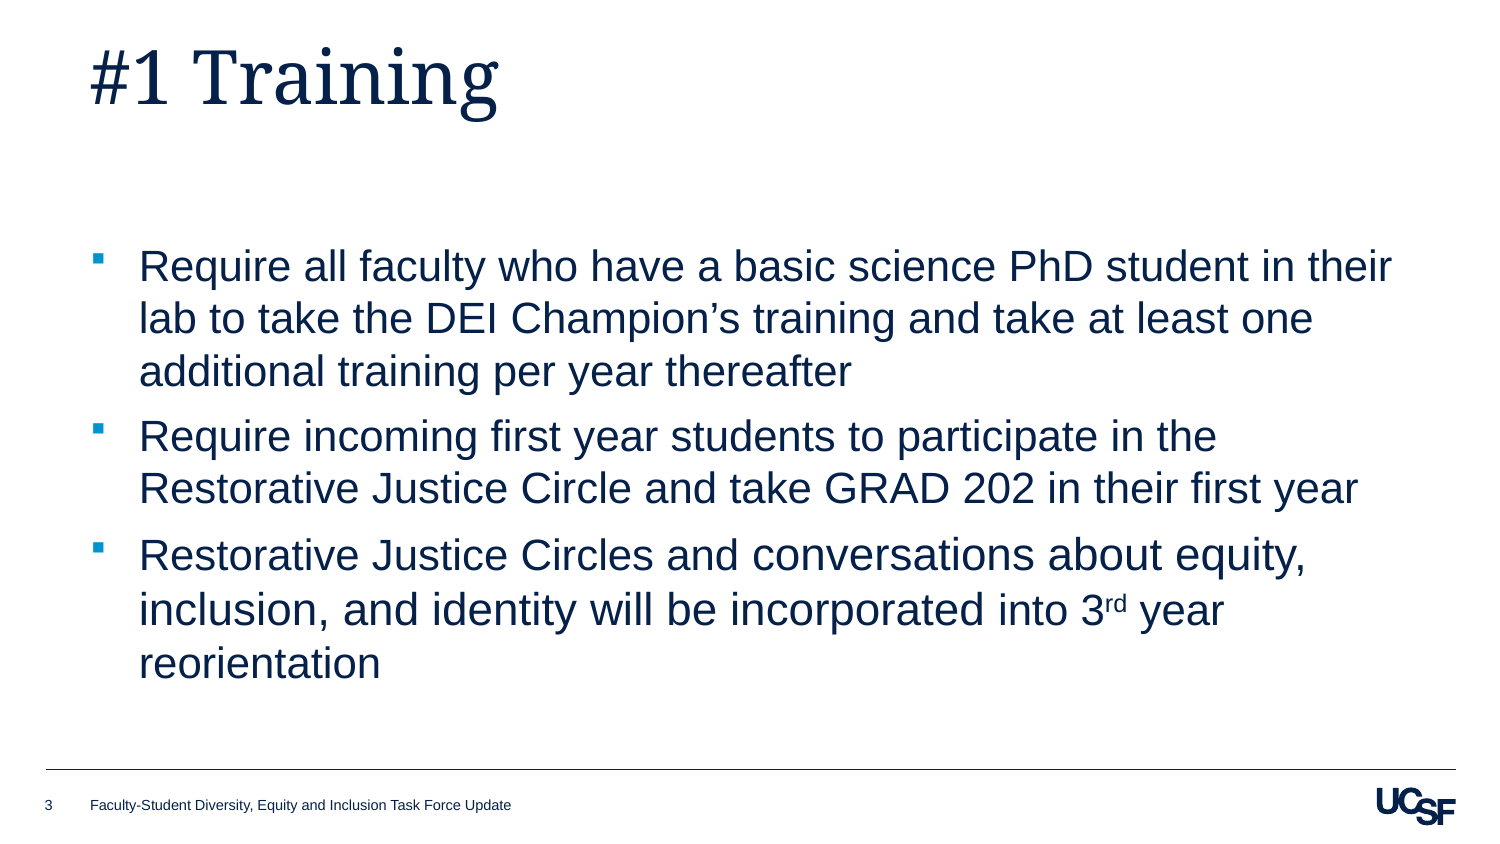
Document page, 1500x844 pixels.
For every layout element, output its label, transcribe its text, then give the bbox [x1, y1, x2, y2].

title #1 Training [74, 52, 1416, 128]
list Require all faculty who have a basic science PhD student in their lab to take the DEI Champion’s training and take at least one additional training per year thereafter Require incoming first year students to participate in the Restorative Justice Circle and take GRAD 202 in their first year Restorative Justice Circles and conversations about equity, inclusion, and identity will be incorporated into 3rd year reorientation [75, 229, 1411, 711]
slide_number 3 [44, 793, 85, 814]
footer Faculty-Student Diversity, Equity and Inclusion Task Force Update [89, 796, 798, 813]
